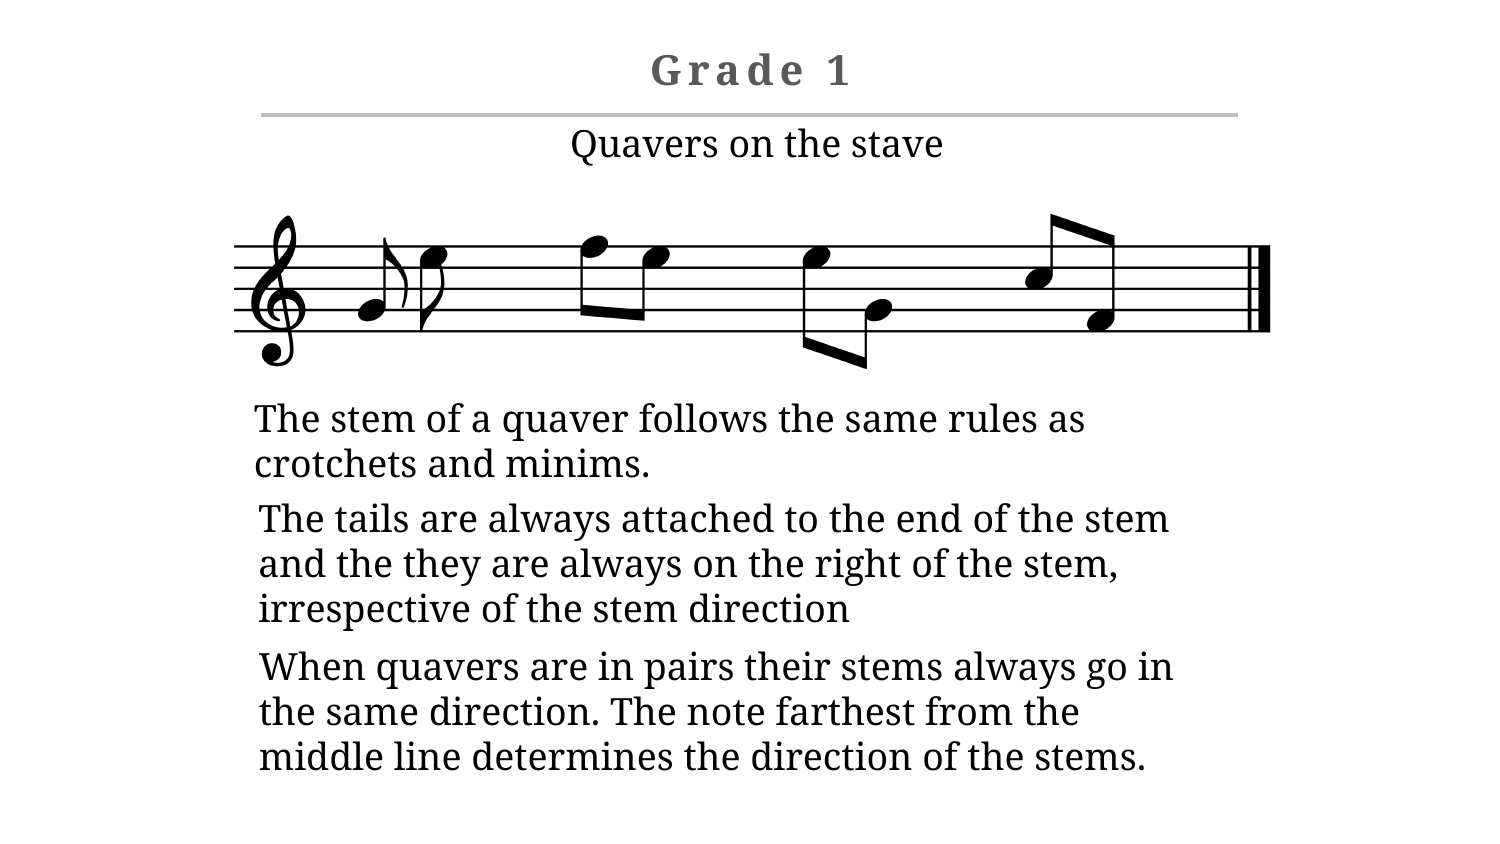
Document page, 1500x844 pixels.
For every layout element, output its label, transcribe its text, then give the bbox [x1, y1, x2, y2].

text_box The tails are always attached to the end of the stem and the they are always on the right of the stem, irrespective of the stem direction [243, 487, 1193, 638]
picture [204, 197, 1295, 384]
text_box Quavers on the stave [555, 112, 959, 173]
text_box The stem of a quaver follows the same rules as crotchets and minims. [239, 391, 1258, 493]
text_box When quavers are in pairs their stems always go in the same direction. The note farthest from the middle line determines the direction of the stems. [244, 635, 1223, 786]
